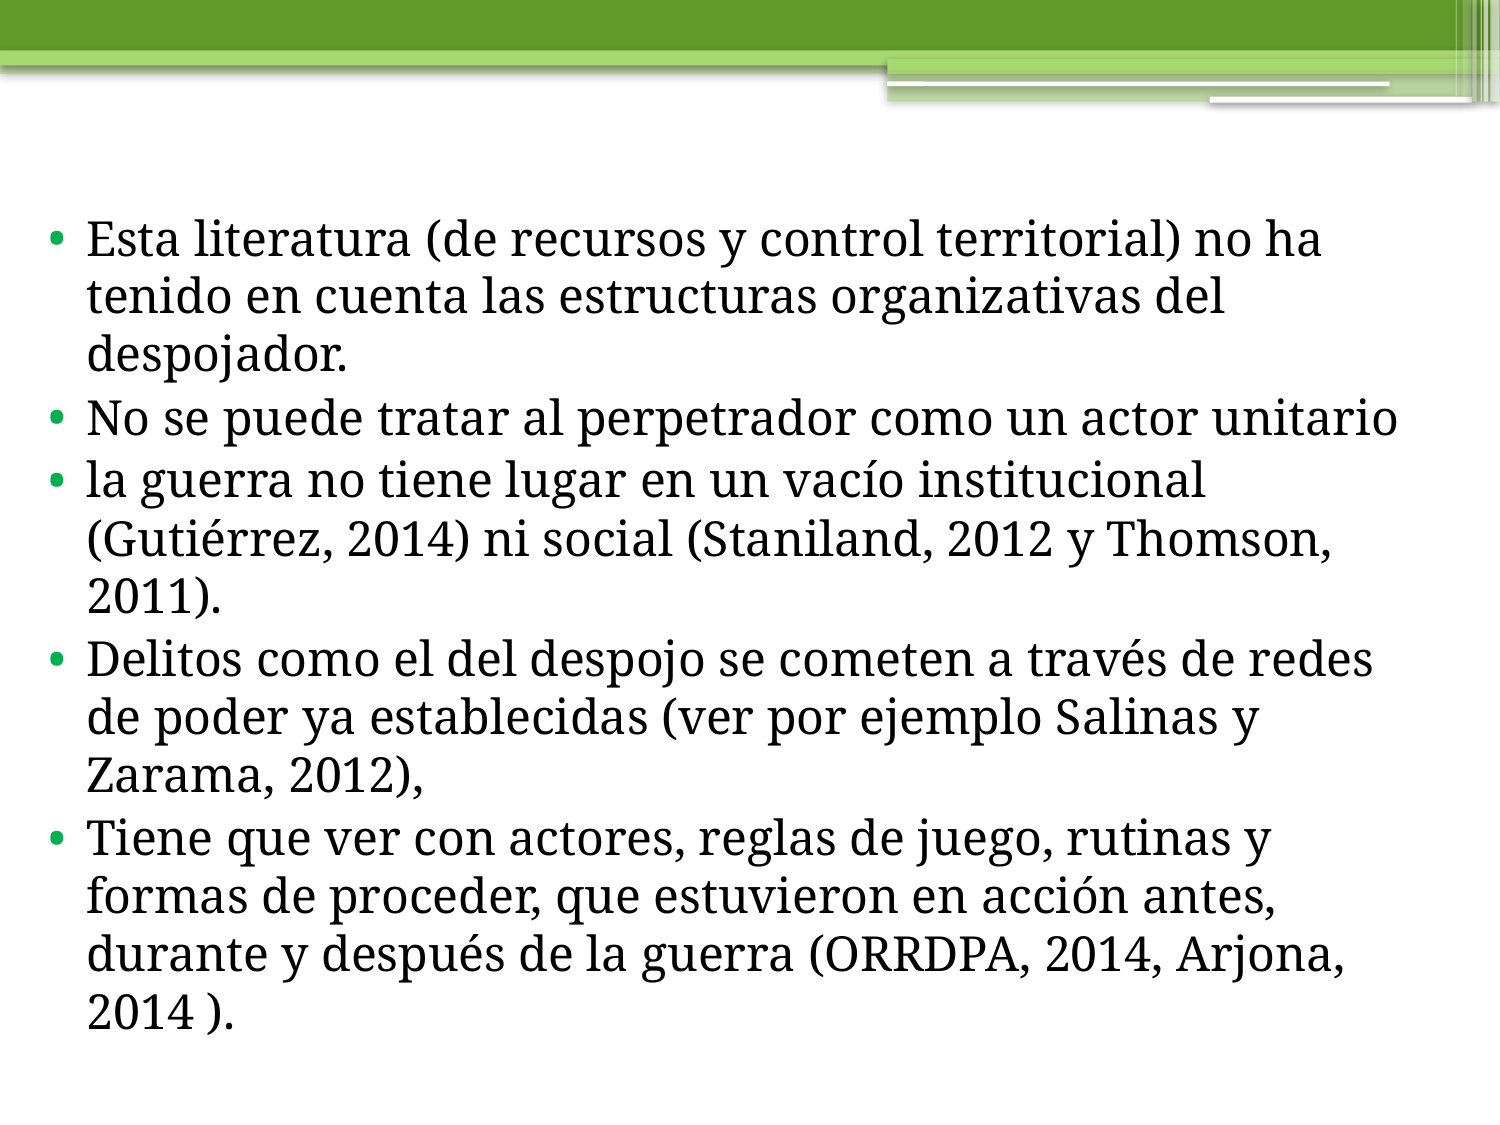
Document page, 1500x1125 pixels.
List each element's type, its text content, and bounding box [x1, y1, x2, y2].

list Esta literatura (de recursos y control territorial) no ha tenido en cuenta las estructuras organizativas del despojador. No se puede tratar al perpetrador como un actor unitario la guerra no tiene lugar en un vacío institucional (Gutiérrez, 2014) ni social (Staniland, 2012 y Thomson, 2011). Delitos como el del despojo se cometen a través de redes de poder ya establecidas (ver por ejemplo Salinas y Zarama, 2012), Tiene que ver con actores, reglas de juego, rutinas y formas de proceder, que estuvieron en acción antes, durante y después de la guerra (ORRDPA, 2014, Arjona, 2014 ). [17, 137, 1425, 1079]
